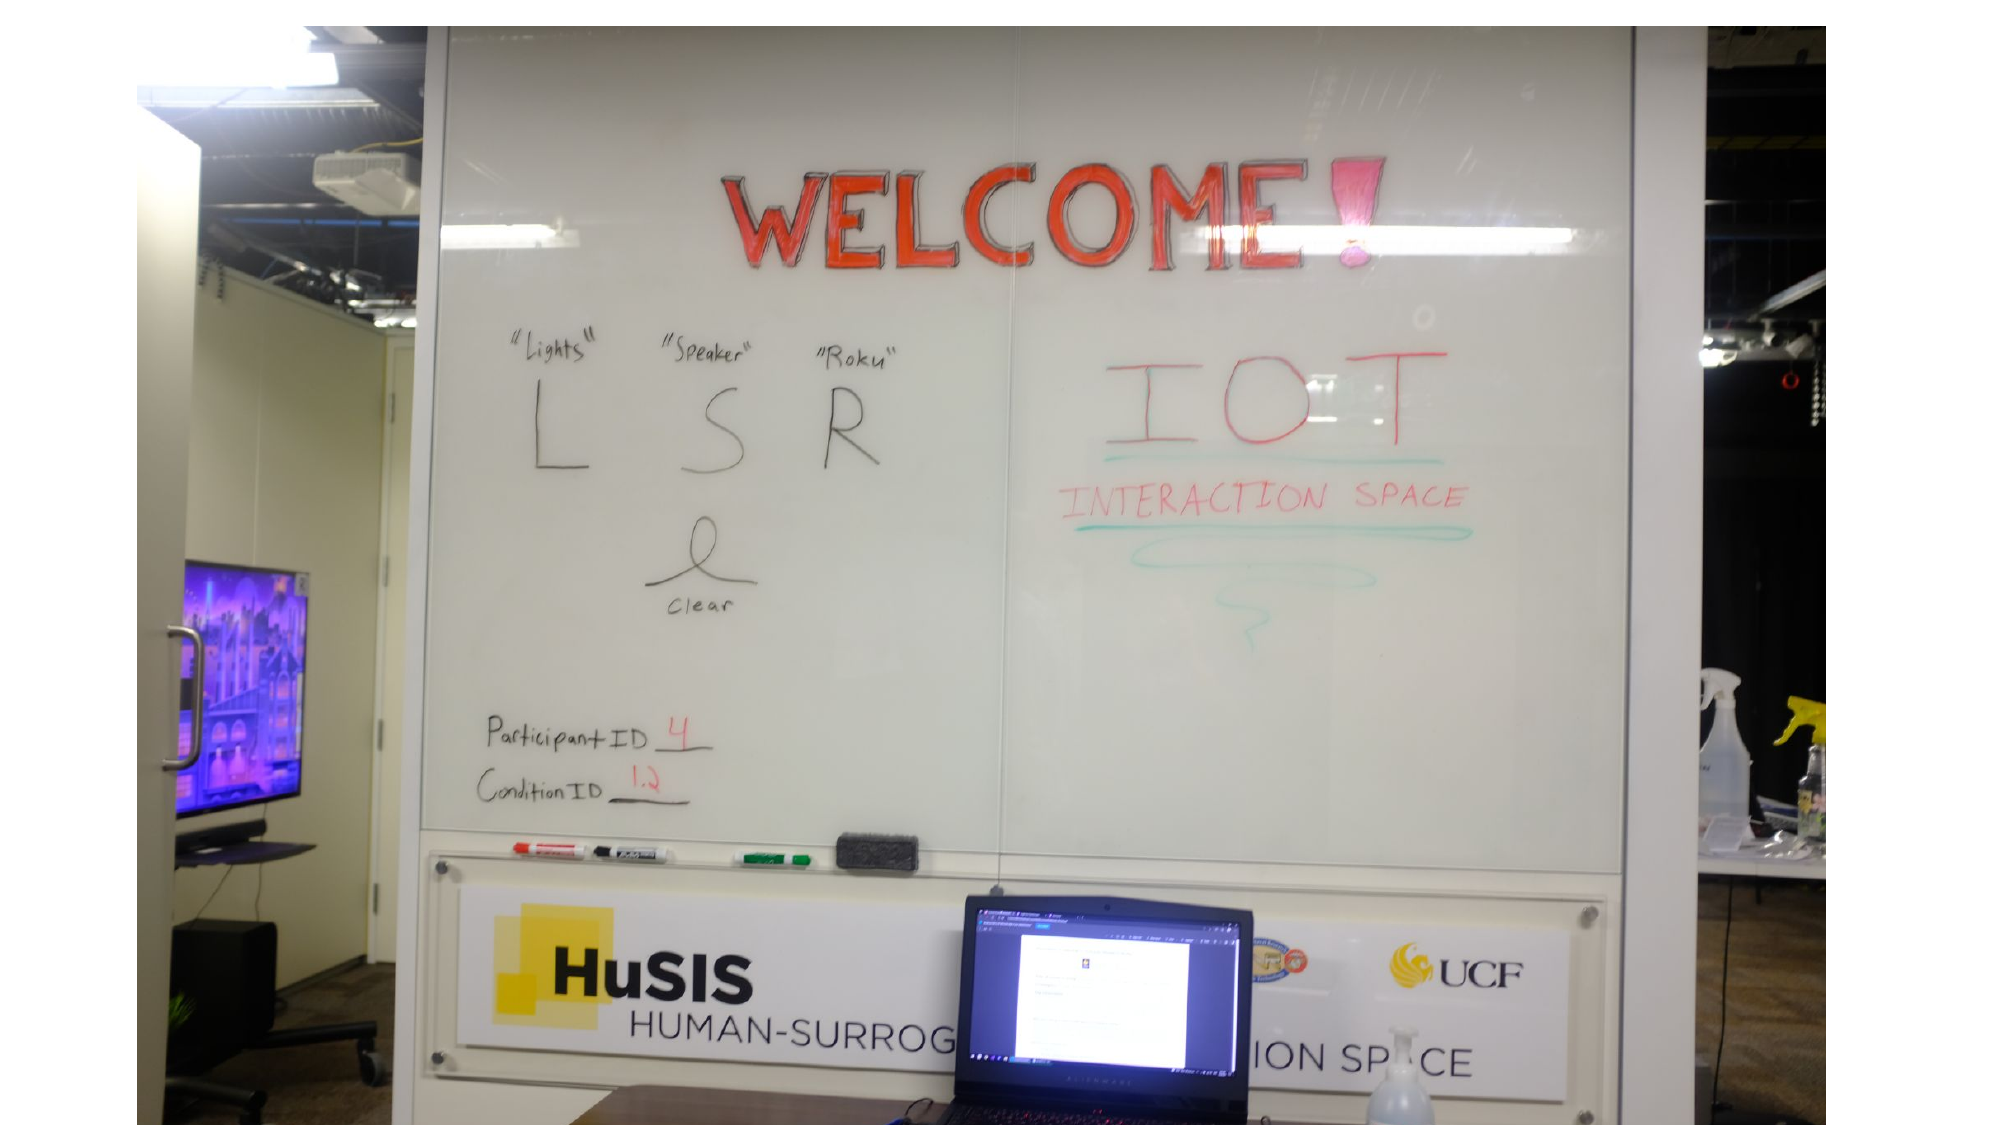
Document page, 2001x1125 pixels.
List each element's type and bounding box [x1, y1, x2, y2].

picture [137, 26, 1826, 1125]
